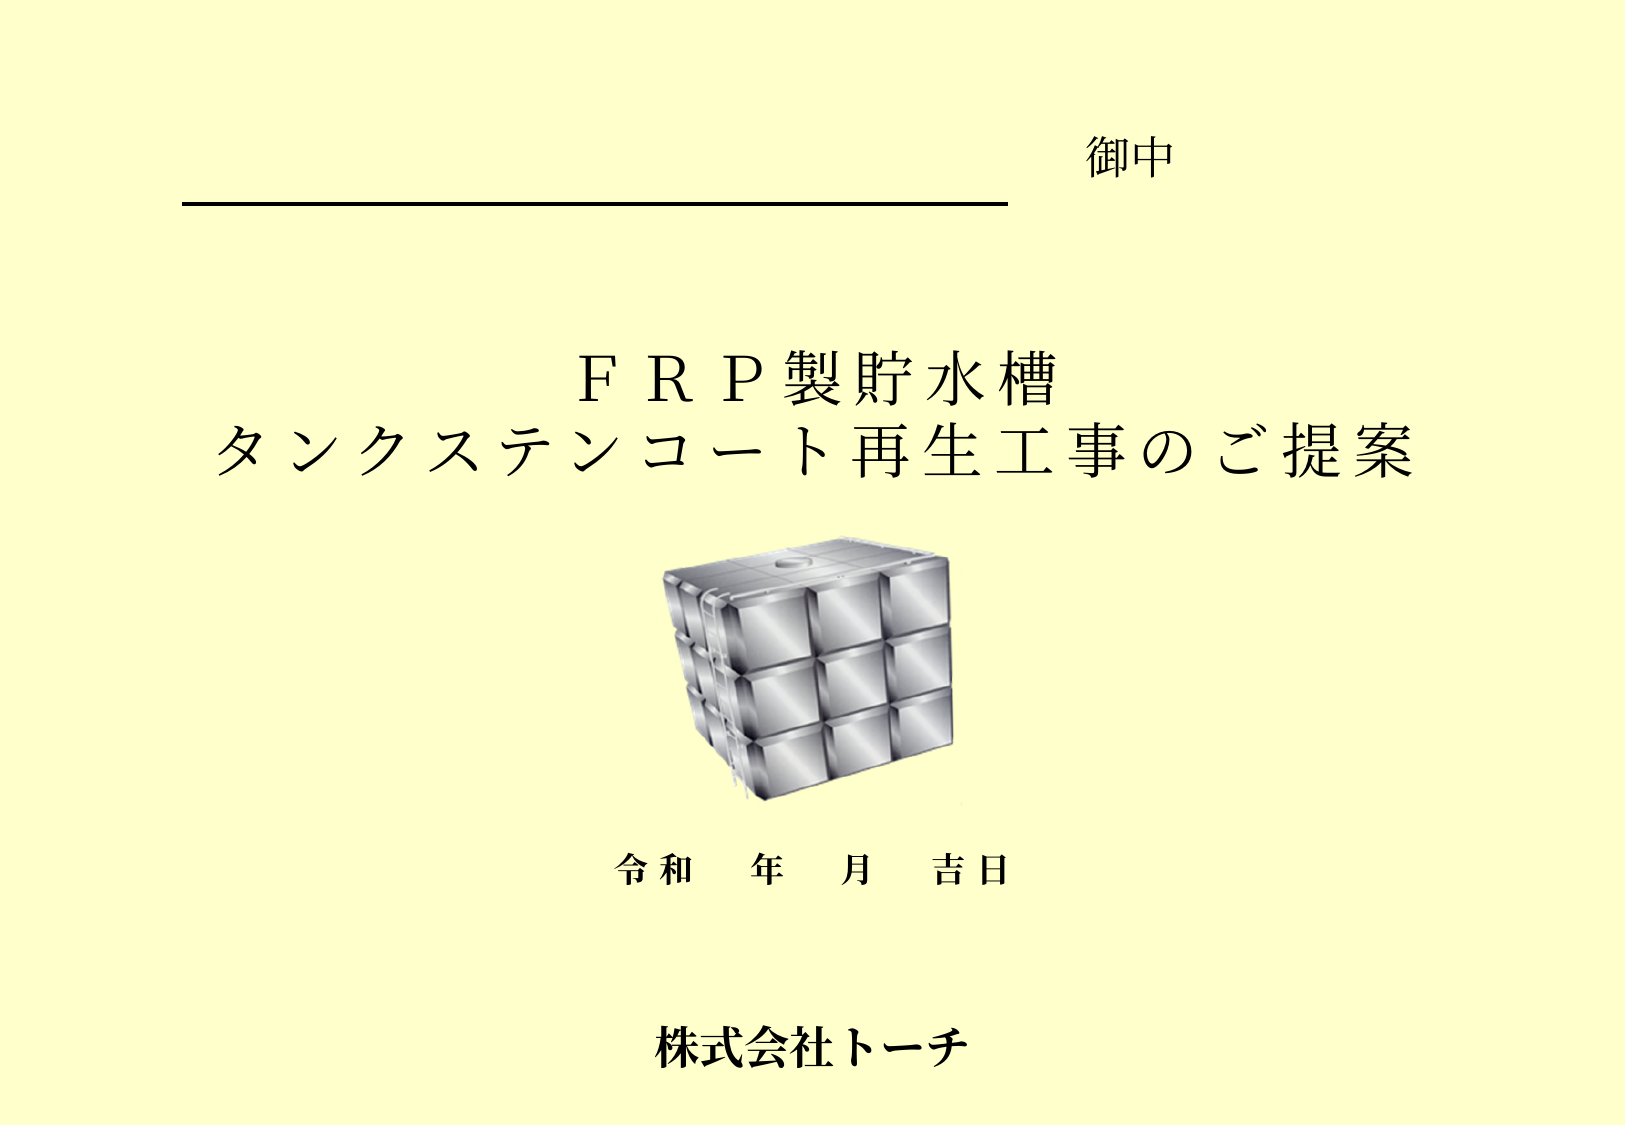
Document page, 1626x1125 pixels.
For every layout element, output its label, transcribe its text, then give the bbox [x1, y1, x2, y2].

text_box ＦＲＰ製貯水槽 タンクステンコート再生工事のご提案 [182, 333, 1443, 494]
text_box 株式会社トーチ [227, 1011, 1398, 1081]
text_box 御中 [1008, 122, 1254, 192]
text_box 令和 年 月 吉日 [227, 840, 1398, 897]
picture [654, 528, 963, 807]
